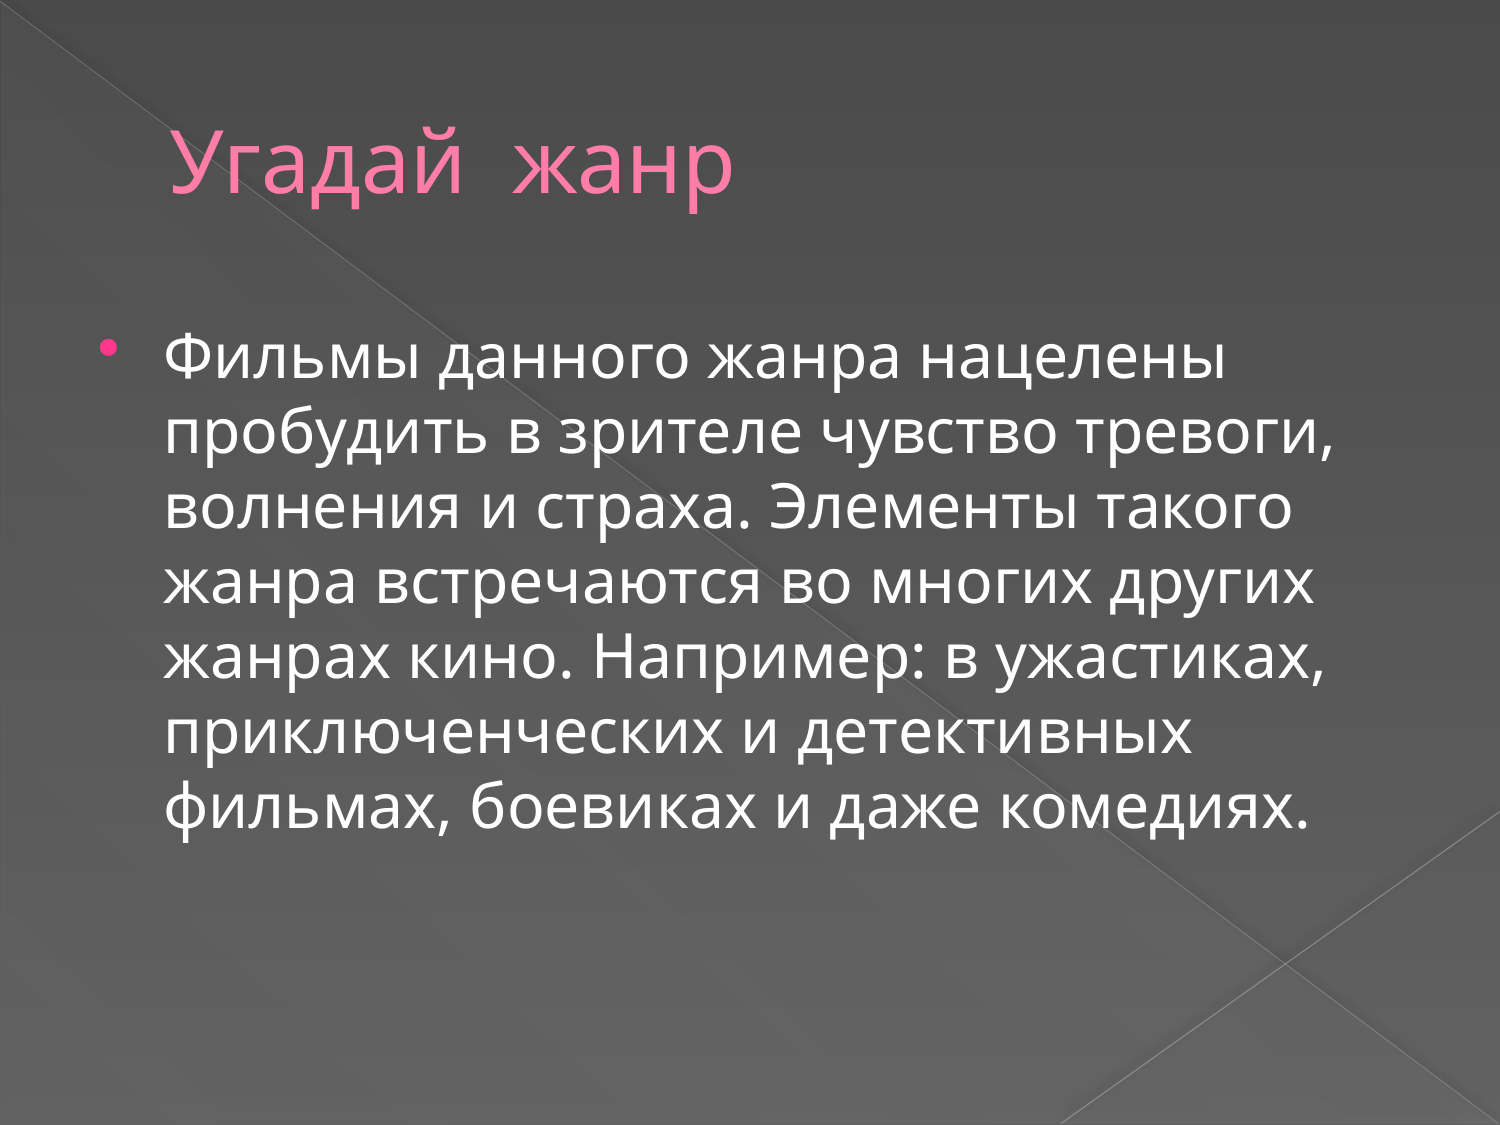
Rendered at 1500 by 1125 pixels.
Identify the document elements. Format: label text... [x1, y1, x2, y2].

title Угадай жанр [75, 43, 1425, 274]
list Фильмы данного жанра нацелены пробудить в зрителе чувство тревоги, волнения и страха. Элементы такого жанра встречаются во многих других жанрах кино. Например: в ужастиках, приключенческих и детективных фильмах, боевиках и даже комедиях. [75, 308, 1425, 1000]
